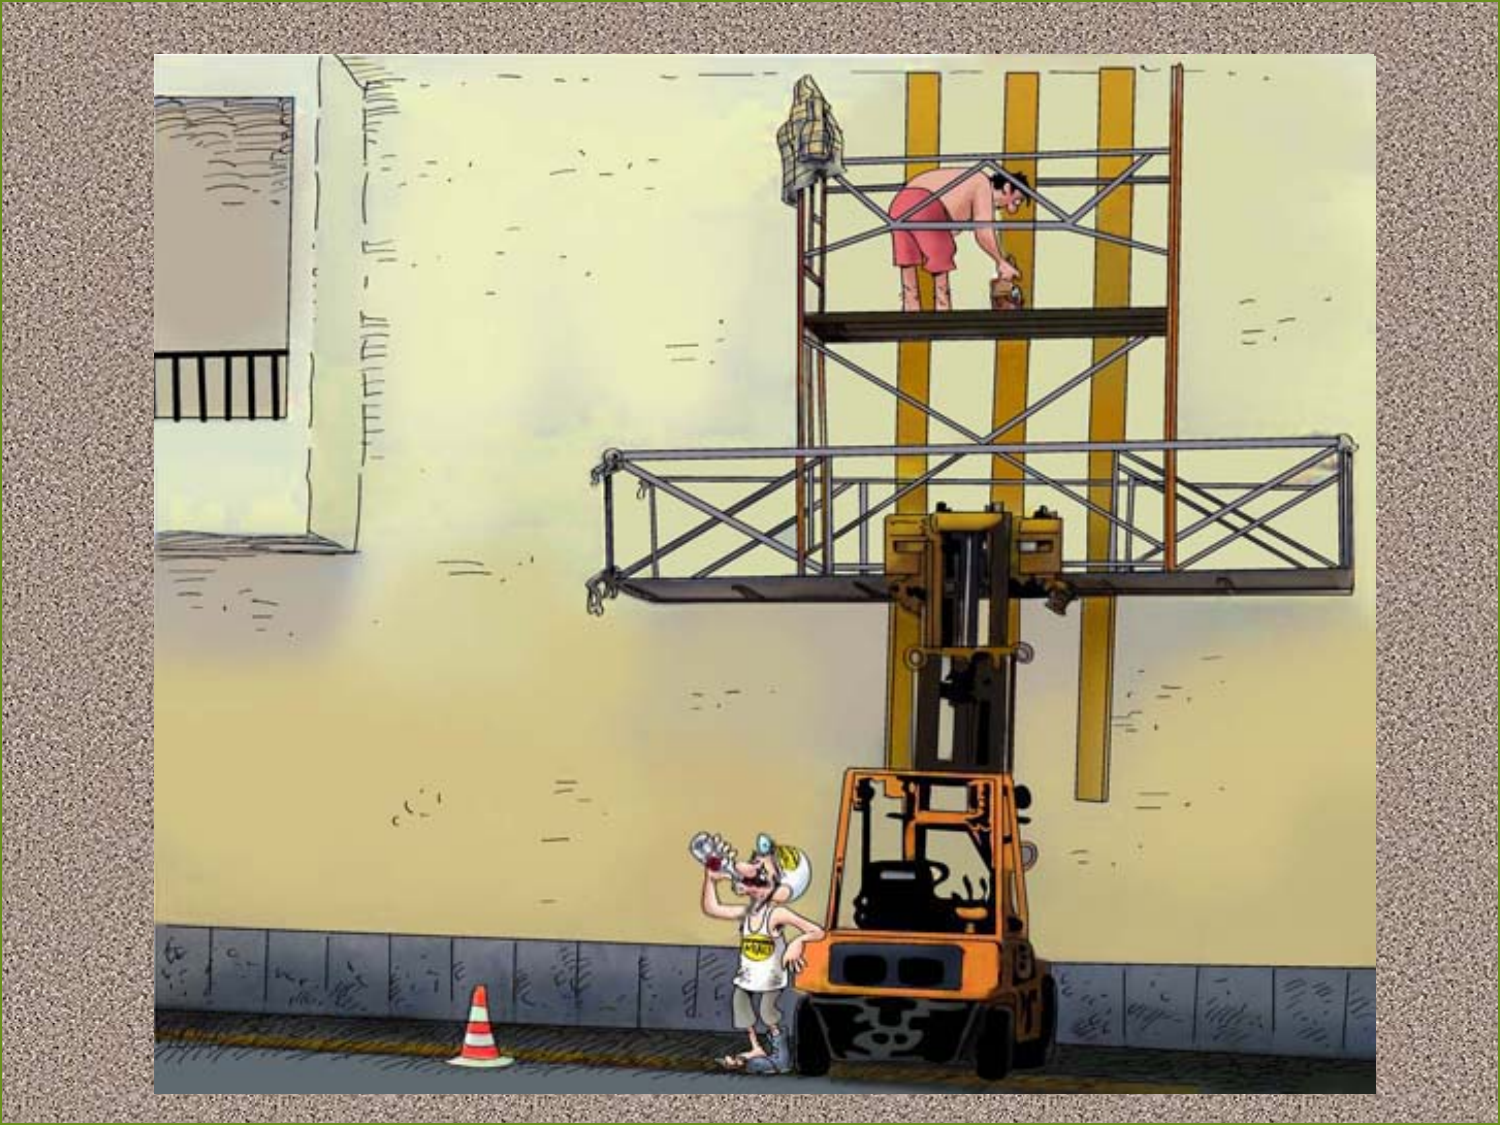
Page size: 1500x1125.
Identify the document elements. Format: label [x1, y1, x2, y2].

text_box [0, 0, 1500, 1125]
picture [153, 53, 1377, 1095]
